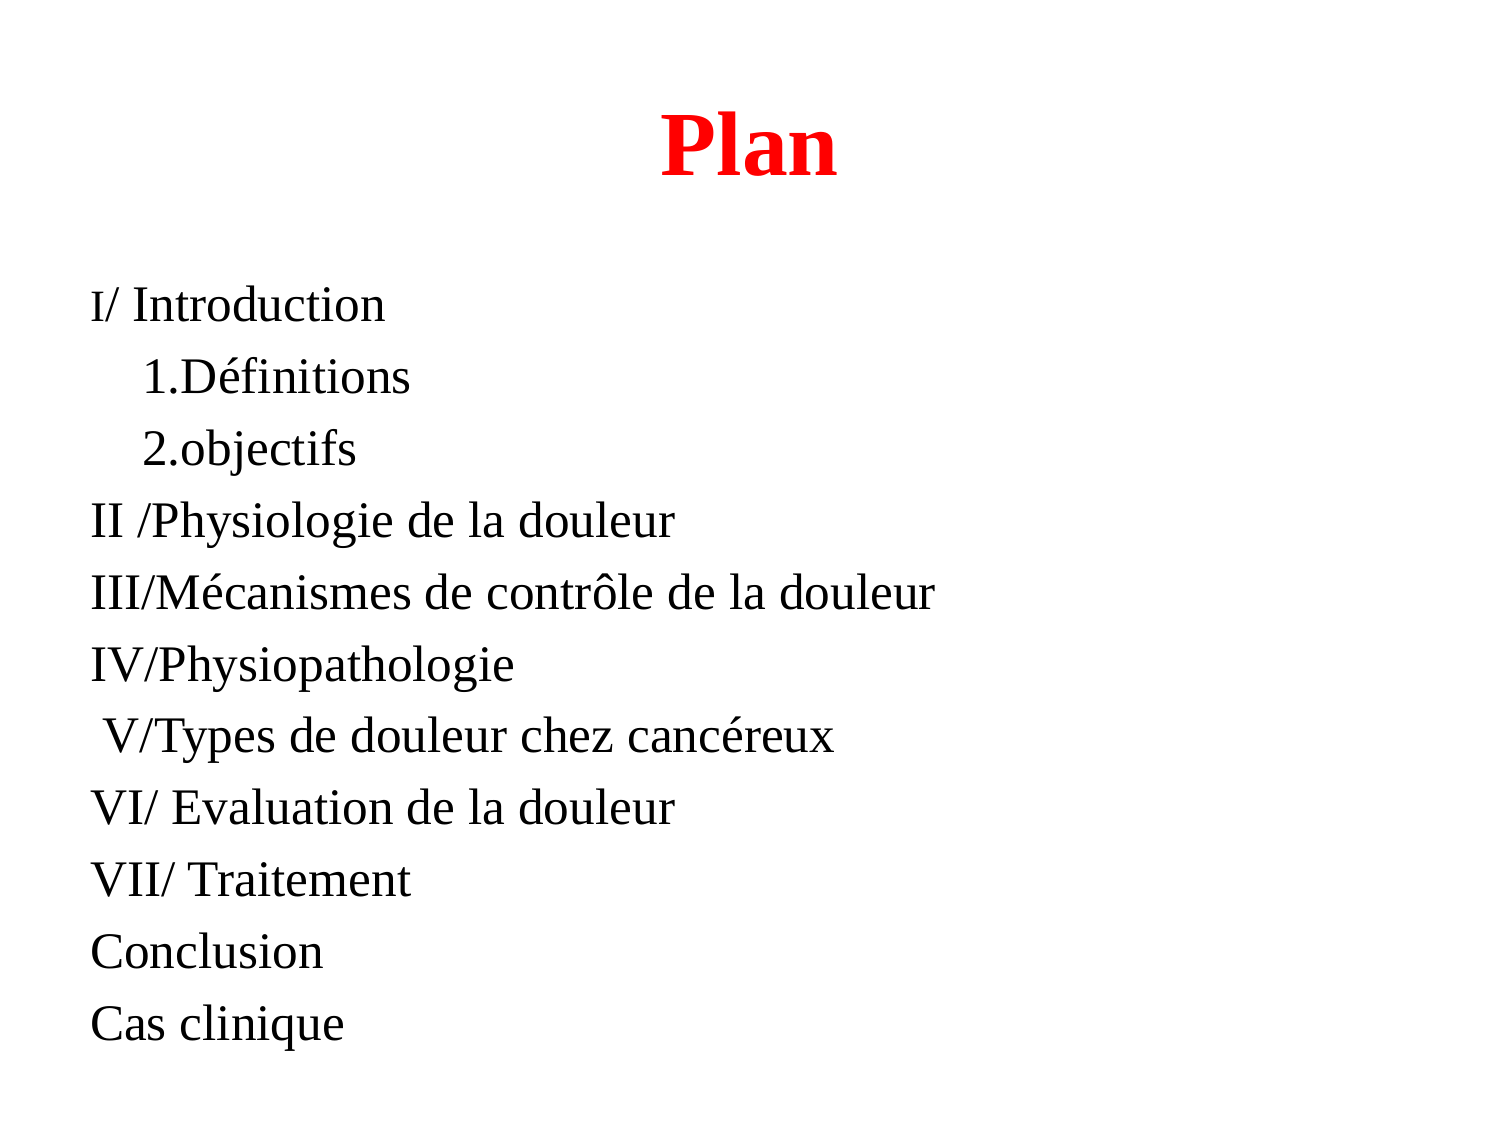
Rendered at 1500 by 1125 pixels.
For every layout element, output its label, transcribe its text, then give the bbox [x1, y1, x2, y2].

title Plan [75, 45, 1425, 233]
list I/ Introduction 1.Définitions 2.objectifs II /Physiologie de la douleur III/Mécanismes de contrôle de la douleur IV/Physiopathologie V/Types de douleur chez cancéreux VI/ Evaluation de la douleur VII/ Traitement Conclusion Cas clinique [75, 262, 1425, 1067]
